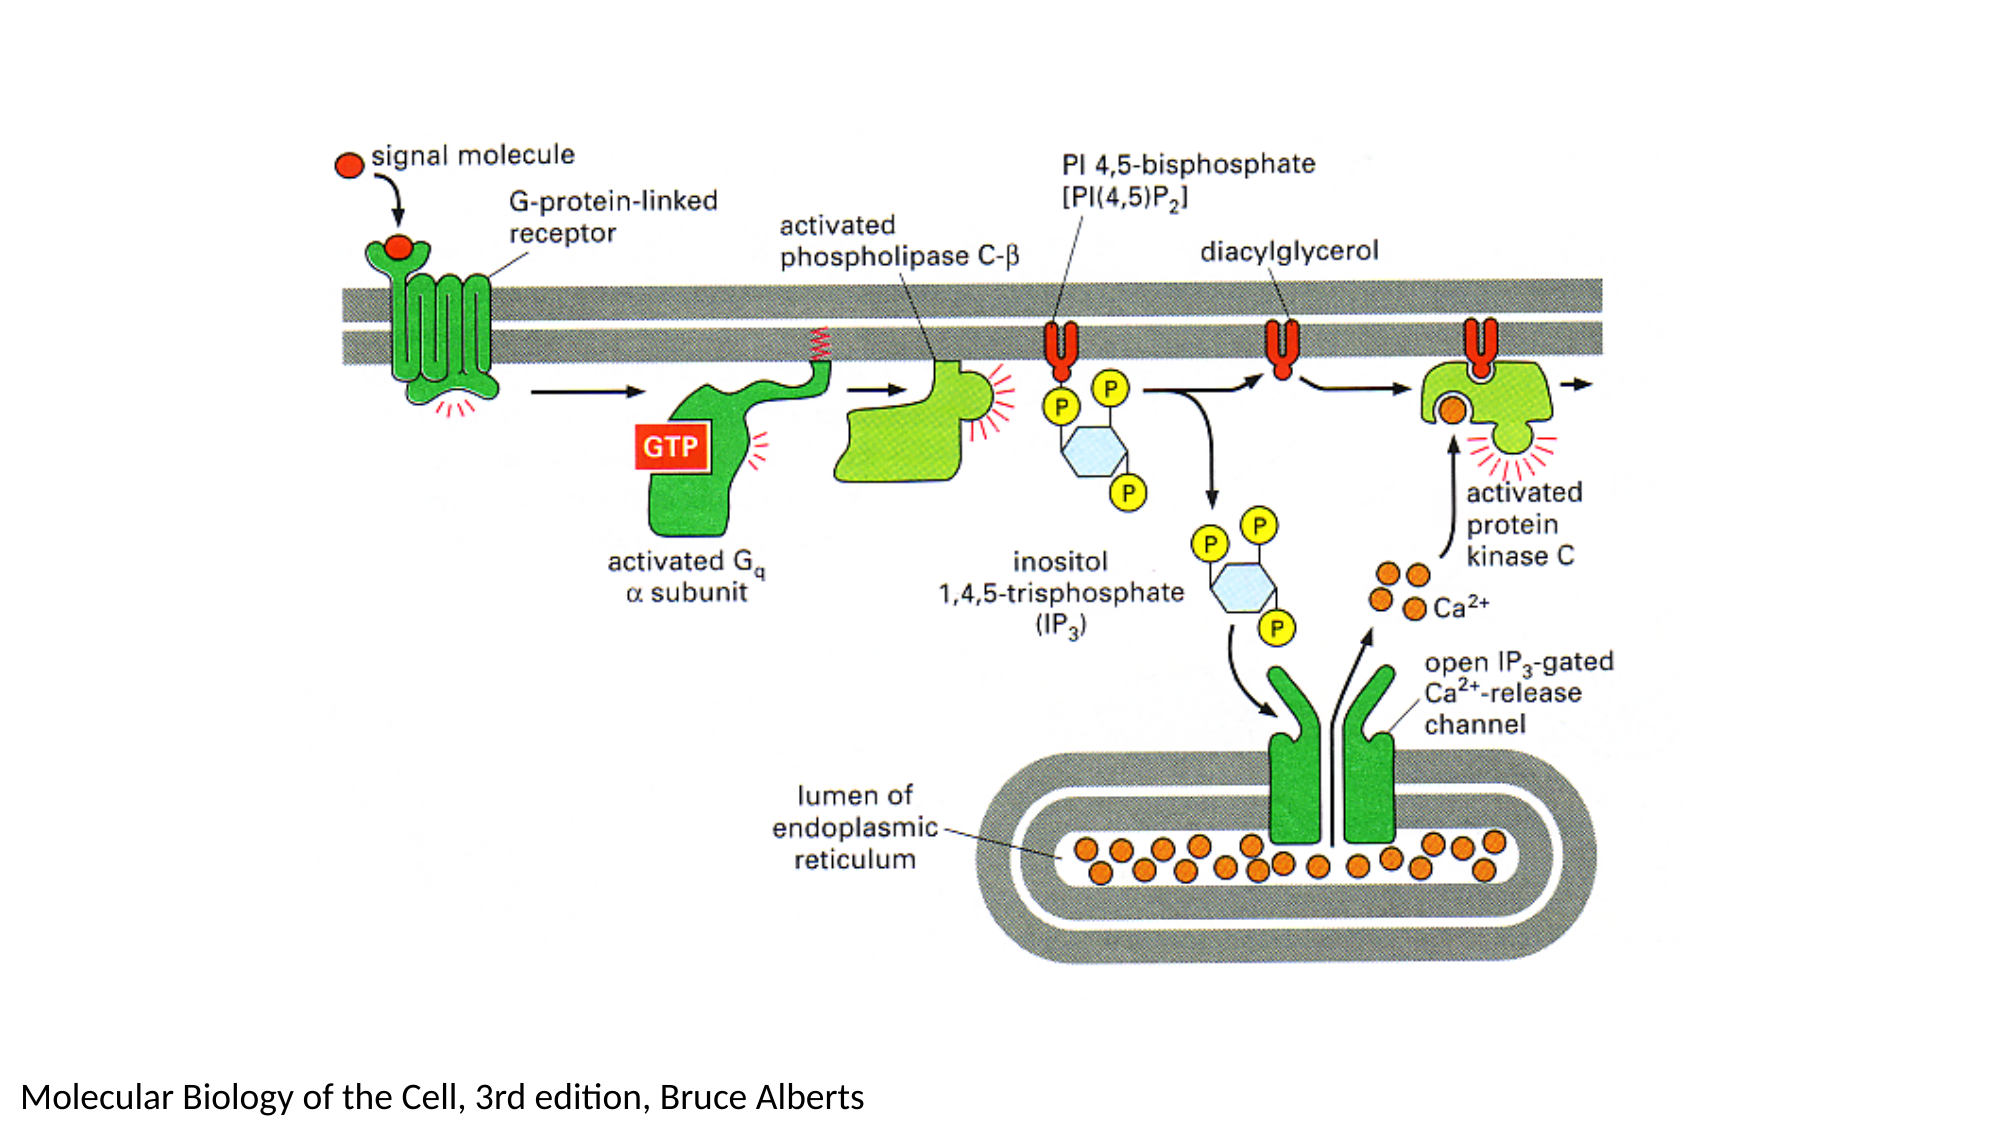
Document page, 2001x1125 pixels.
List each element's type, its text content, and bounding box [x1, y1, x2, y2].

picture [303, 128, 1686, 1005]
text_box Molecular Biology of the Cell, 3rd edition, Bruce Alberts [5, 1064, 881, 1125]
